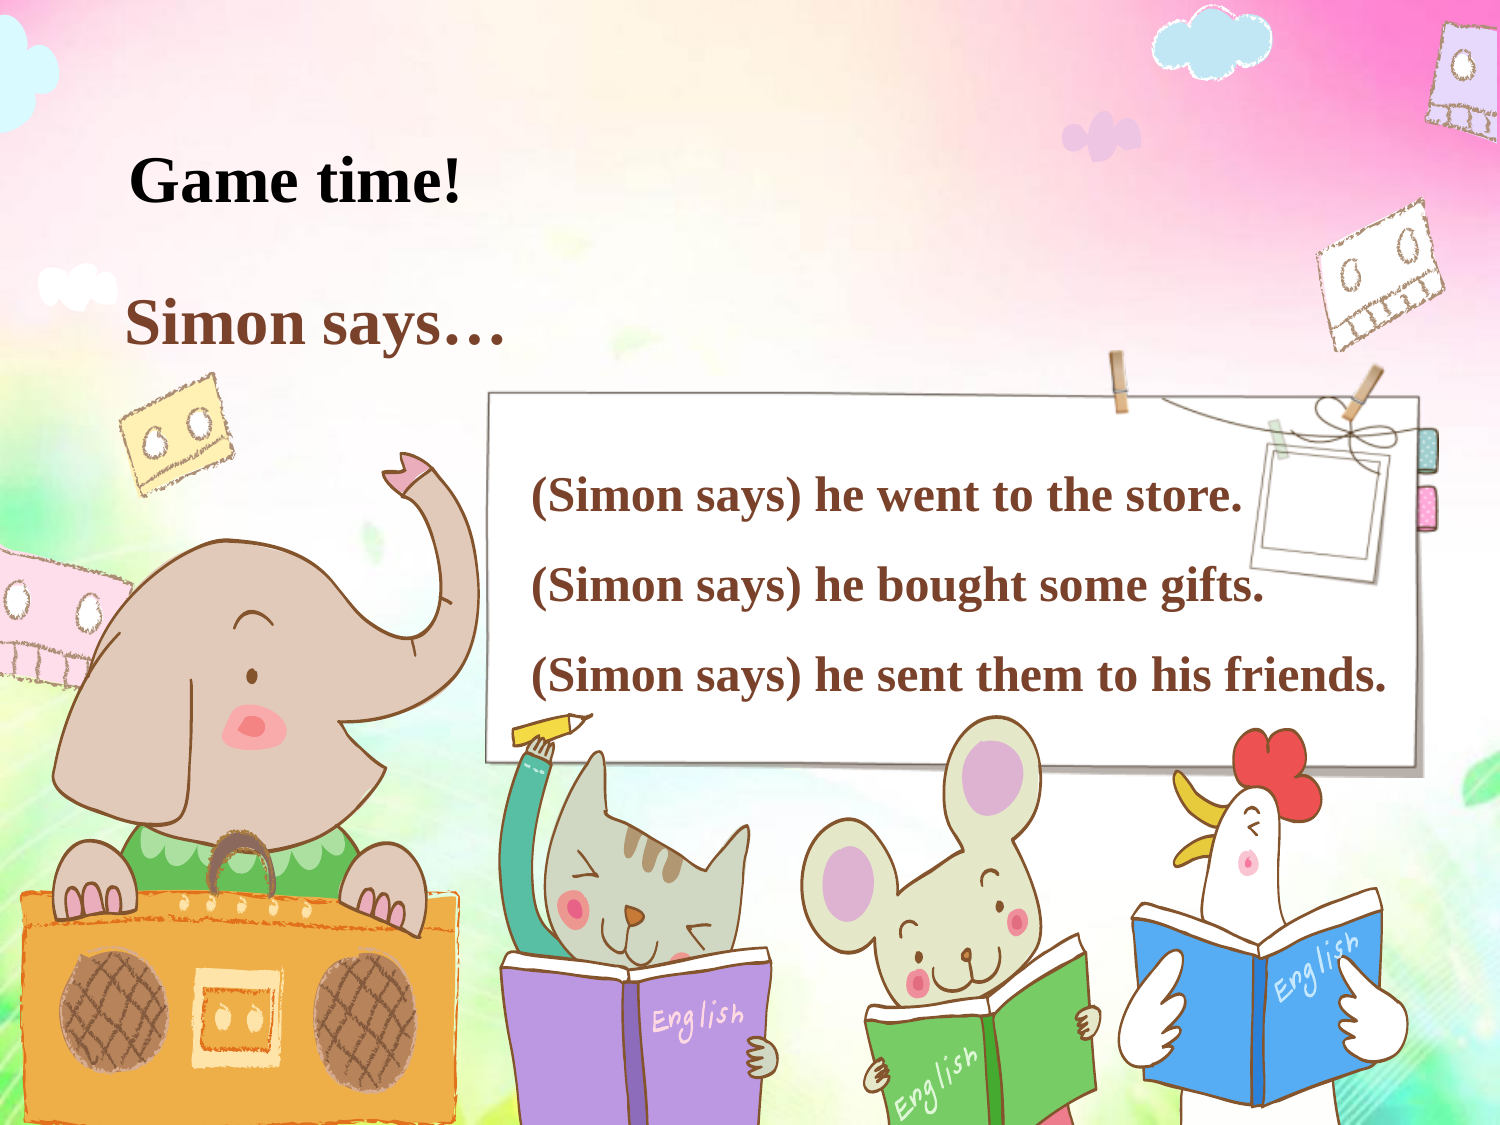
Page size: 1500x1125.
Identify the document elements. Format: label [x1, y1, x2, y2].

text_box [496, 711, 1415, 1125]
picture [0, 0, 1500, 1125]
text_box [486, 787, 491, 1125]
